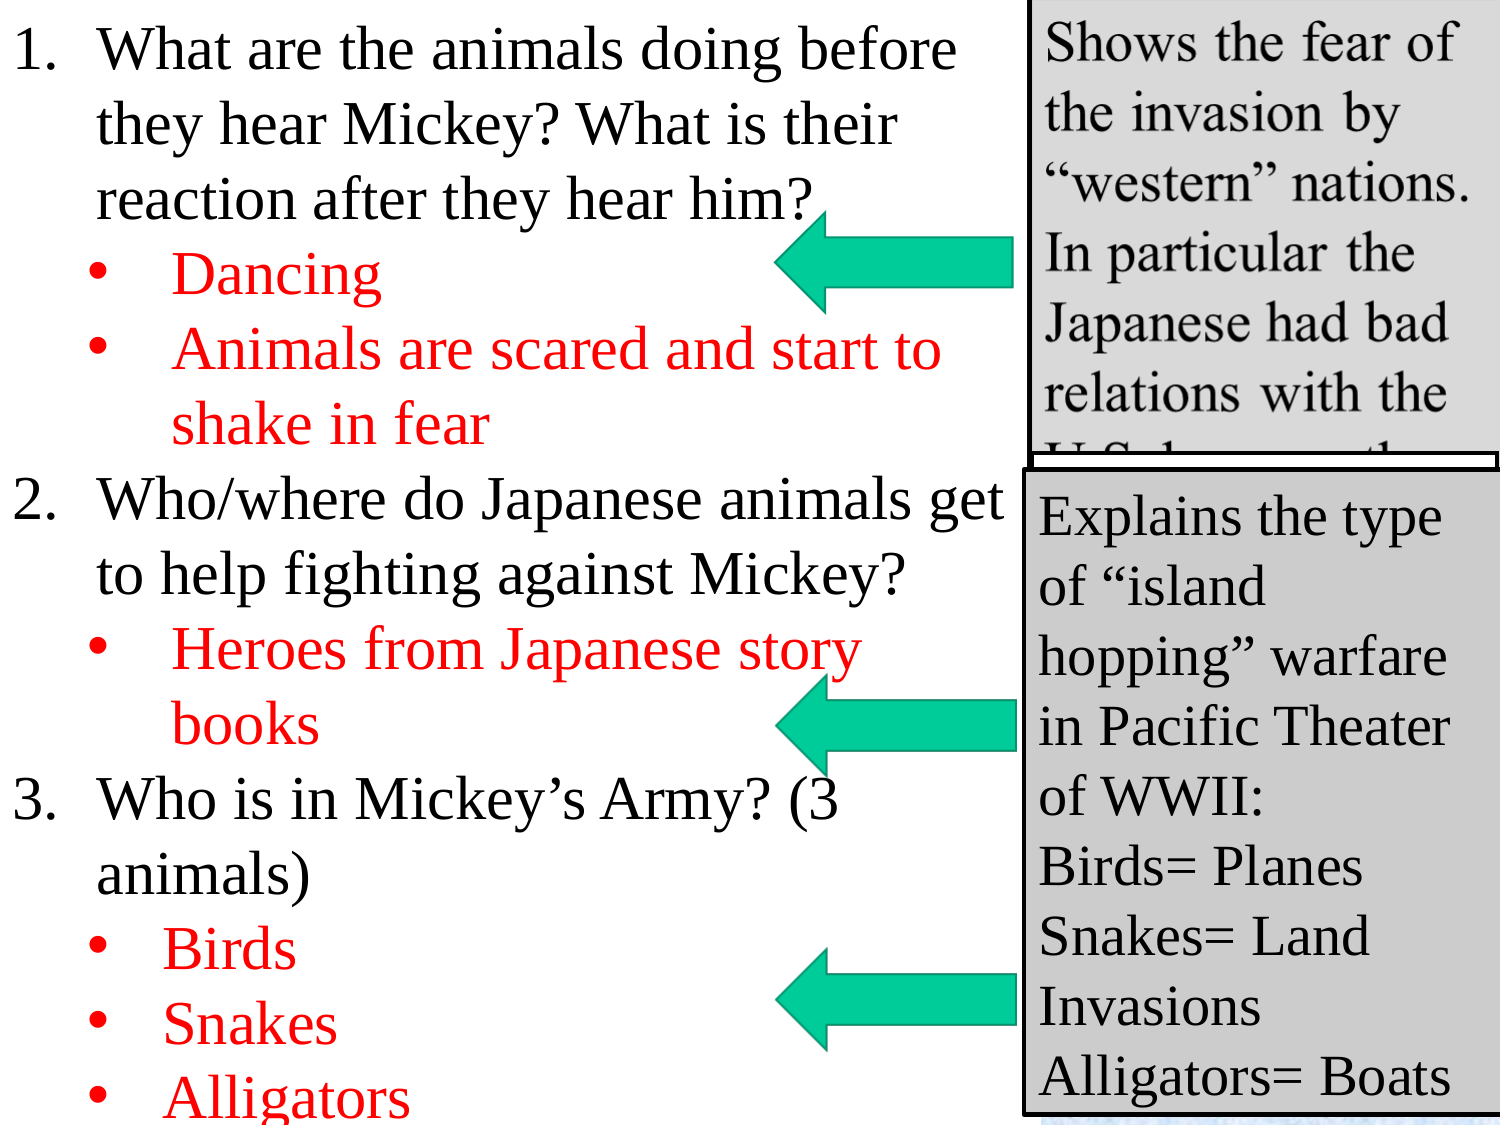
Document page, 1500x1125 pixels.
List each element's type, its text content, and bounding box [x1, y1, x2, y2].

picture [774, 946, 1017, 1053]
picture [774, 0, 1500, 811]
picture [1042, 1115, 1500, 1125]
text_box [773, 209, 1009, 315]
text_box Explains the type of “island hopping” warfare in Pacific Theater of WWII: Birds= Planes Snakes= Land Invasions Alligators= Boats [1023, 811, 1500, 1115]
text_box What are the animals doing before they hear Mickey? What is their reaction after they hear him? Dancing Animals are scared and start to shake in fear Who/where do Japanese animals get to help fighting against Mickey? Heroes from Japanese story books Who is in Mickey’s Army? (3 animals) Birds Snakes Alligators [0, 0, 1042, 1125]
